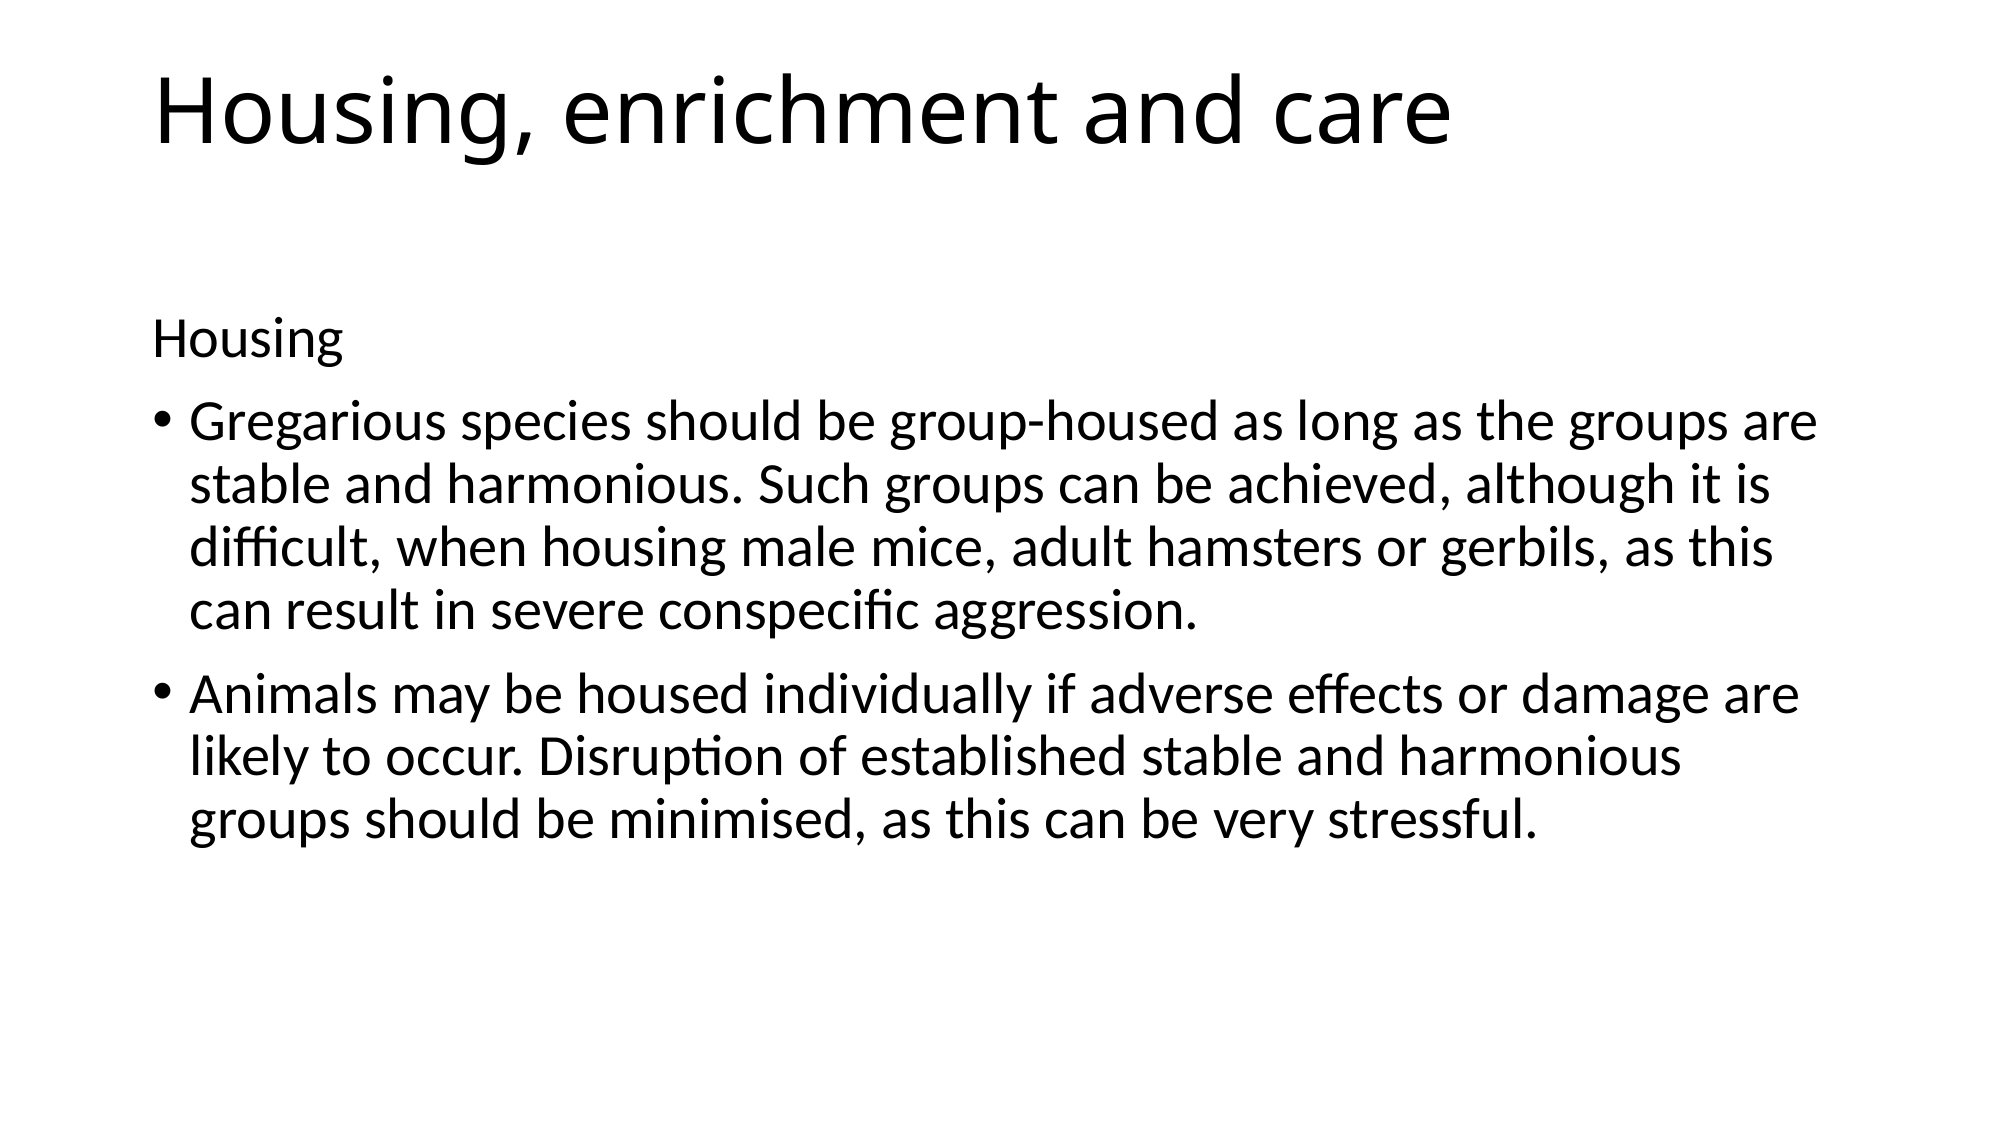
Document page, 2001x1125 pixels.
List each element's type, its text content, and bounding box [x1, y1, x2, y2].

list Housing Gregarious species should be group-housed as long as the groups are stable and harmonious. Such groups can be achieved, although it is difficult, when housing male mice, adult hamsters or gerbils, as this can result in severe conspecific aggression. Animals may be housed individually if adverse effects or damage are likely to occur. Disruption of established stable and harmonious groups should be minimised, as this can be very stressful. [137, 299, 1863, 1014]
title Housing, enrichment and care [137, 59, 1863, 278]
